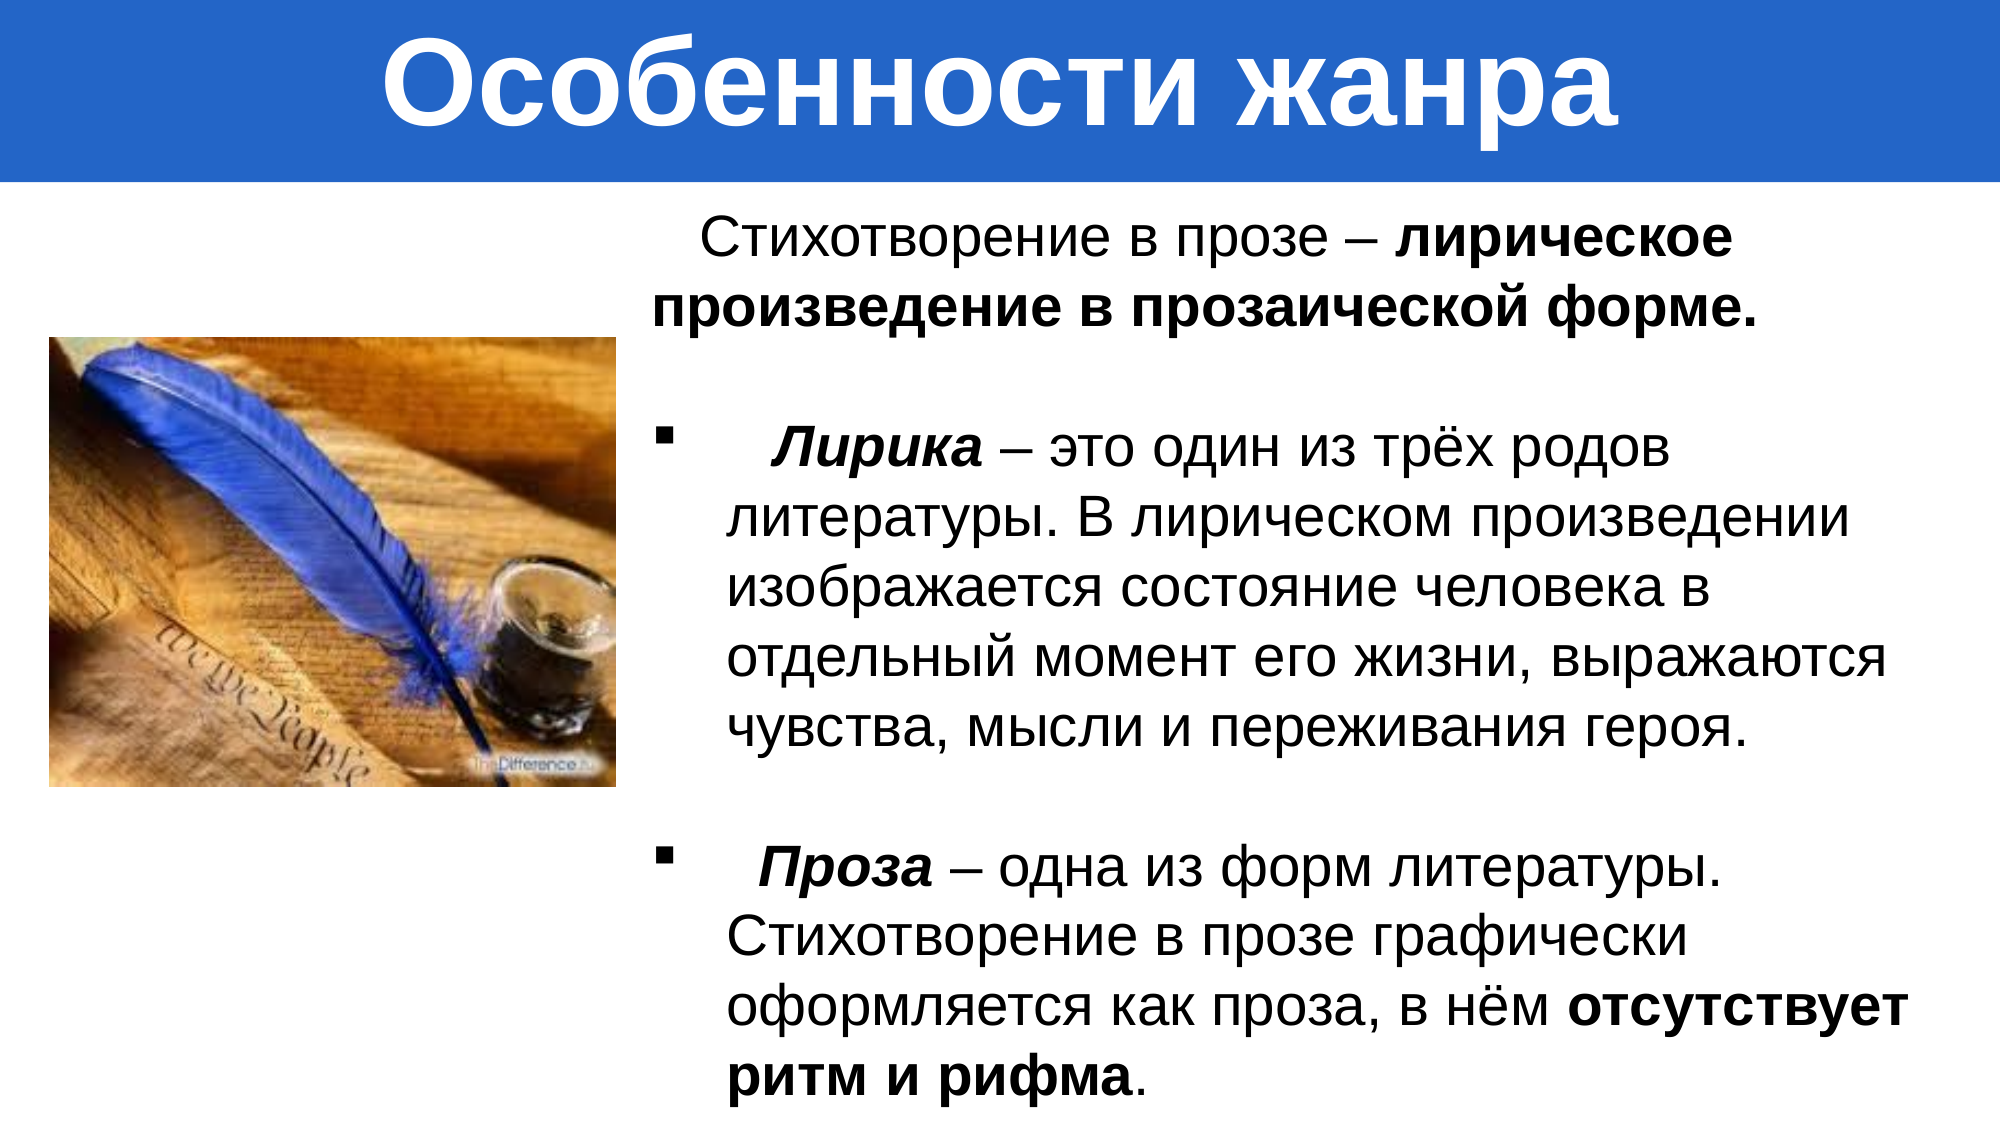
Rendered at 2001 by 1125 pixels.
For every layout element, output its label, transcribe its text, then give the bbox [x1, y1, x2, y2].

picture [49, 337, 616, 787]
text_box Особенности жанра [0, 0, 2000, 183]
text_box Стихотворение в прозе – лирическое произведение в прозаической форме. Лирика – это один из трёх родов литературы. В лирическом произведении изображается состояние человека в отдельный момент его жизни, выражаются чувства, мысли и переживания героя. Проза – одна из форм литературы. Стихотворение в прозе графически оформляется как проза, в нём отсутствует ритм и рифма. [636, 190, 1962, 1125]
